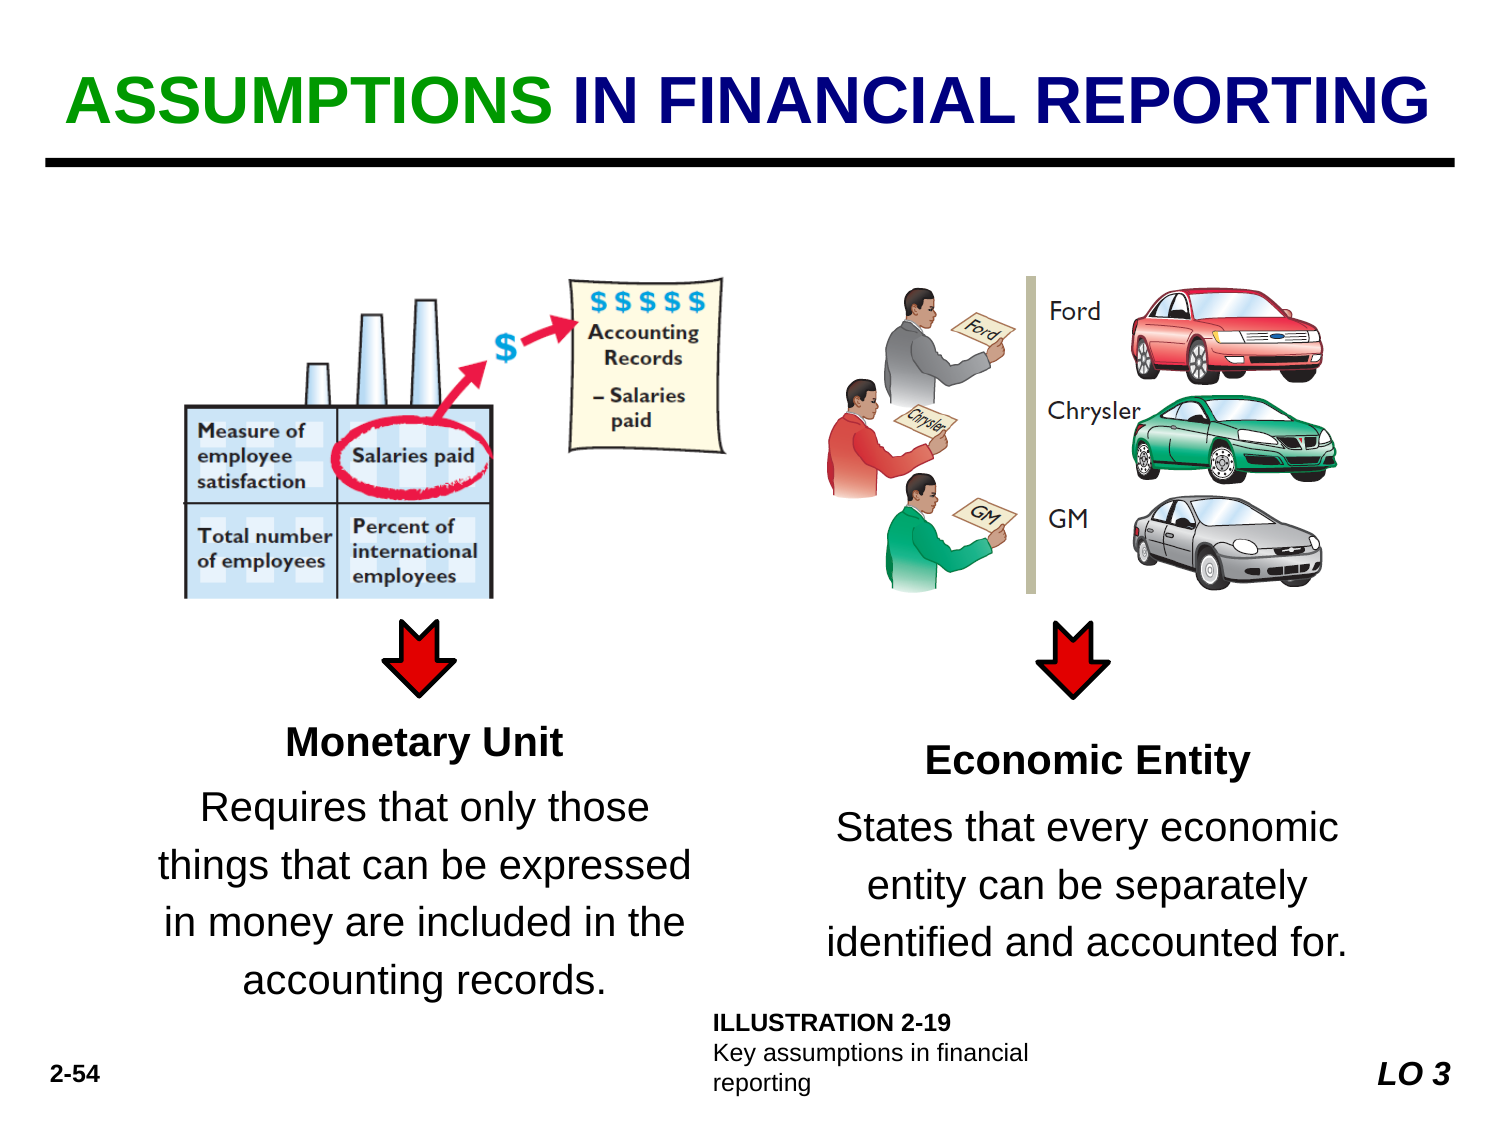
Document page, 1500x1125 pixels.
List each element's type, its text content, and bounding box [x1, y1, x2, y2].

text_box Requires that only those things that can be expressed in money are included in the accounting records. [124, 765, 725, 1010]
text_box ASSUMPTIONS IN FINANCIAL REPORTING [50, 50, 1450, 142]
text_box Economic Entity [881, 725, 1295, 785]
text_box LO 3 [1350, 1044, 1475, 1100]
text_box [1037, 630, 1109, 698]
picture [149, 249, 760, 633]
text_box Monetary Unit [218, 707, 631, 765]
text_box States that every economic entity can be separately identified and accounted for. [800, 785, 1375, 973]
picture [800, 249, 1363, 622]
text_box [383, 641, 455, 697]
text_box ILLUSTRATION 2-19 Key assumptions in financial reporting [698, 999, 1150, 1104]
